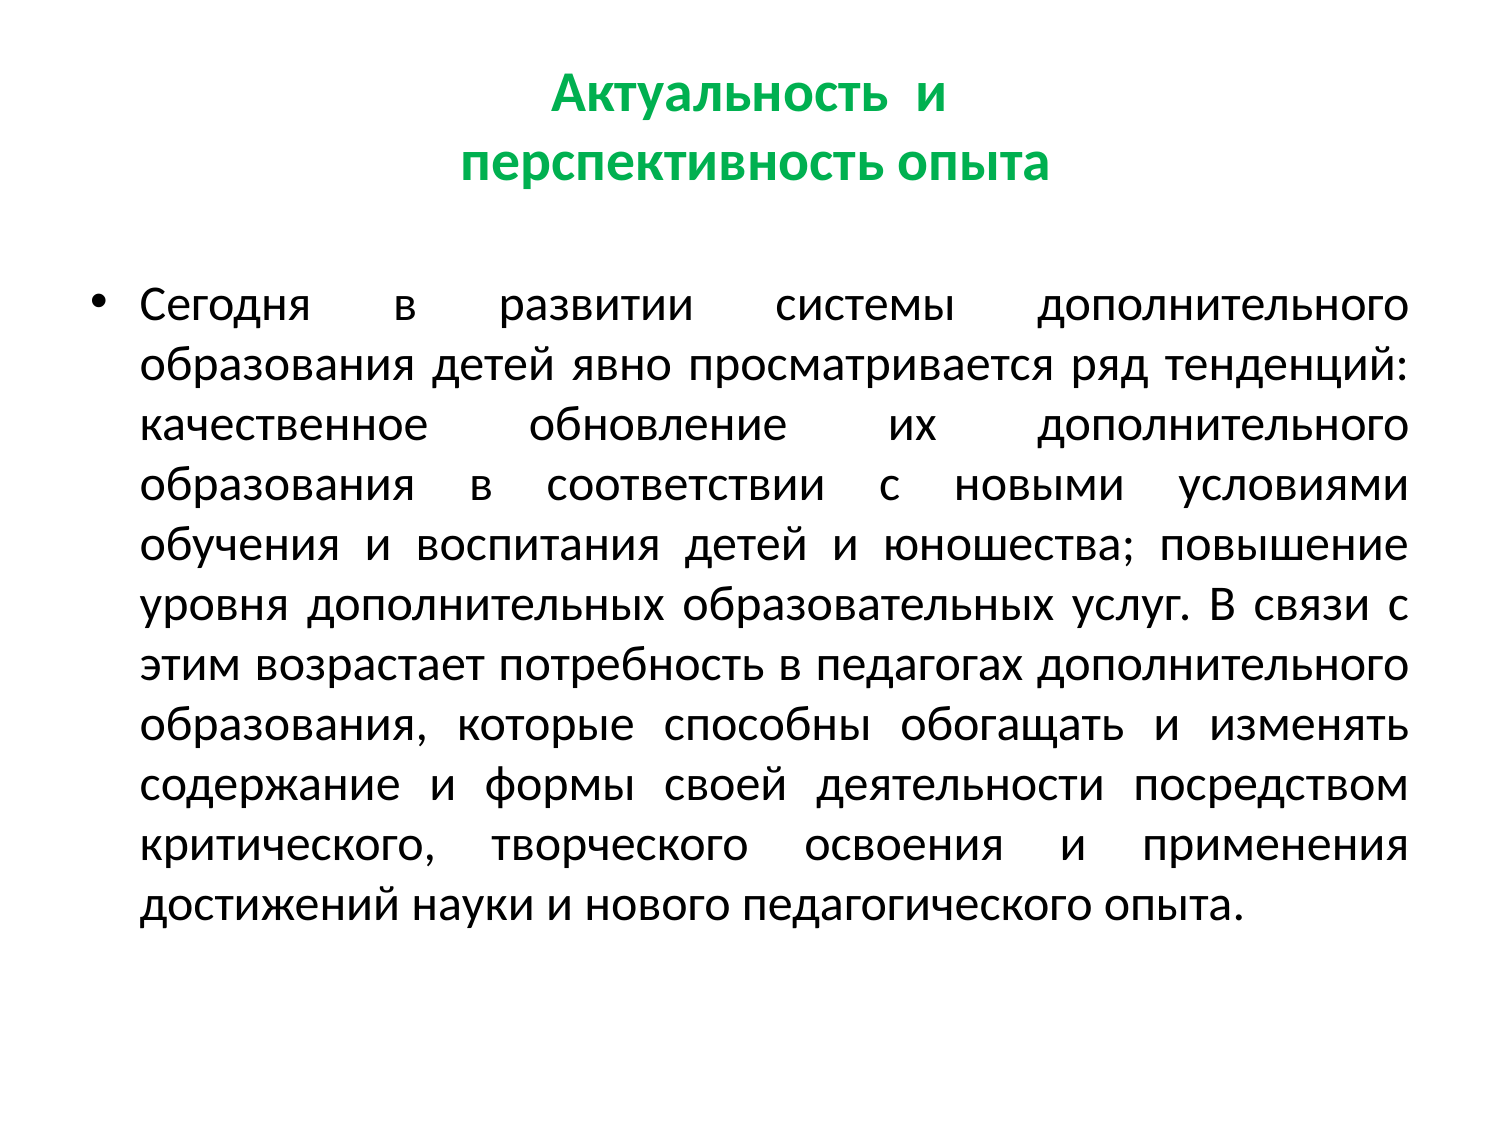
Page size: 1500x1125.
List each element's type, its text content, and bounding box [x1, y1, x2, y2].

title Актуальность и перспективность опыта [75, 45, 1425, 233]
list Сегодня в развитии системы дополнительного образования детей явно просматривается ряд тенденций: качественное обновление их дополнительного образования в соответствии с новыми условиями обучения и воспитания детей и юношества; повышение уровня дополнительных образовательных услуг. В связи с этим возрастает потребность в педагогах дополнительного образования, которые способны обогащать и изменять содержание и формы своей деятельности посредством критического, творческого освоения и применения достижений науки и нового педагогического опыта. [75, 262, 1425, 1005]
